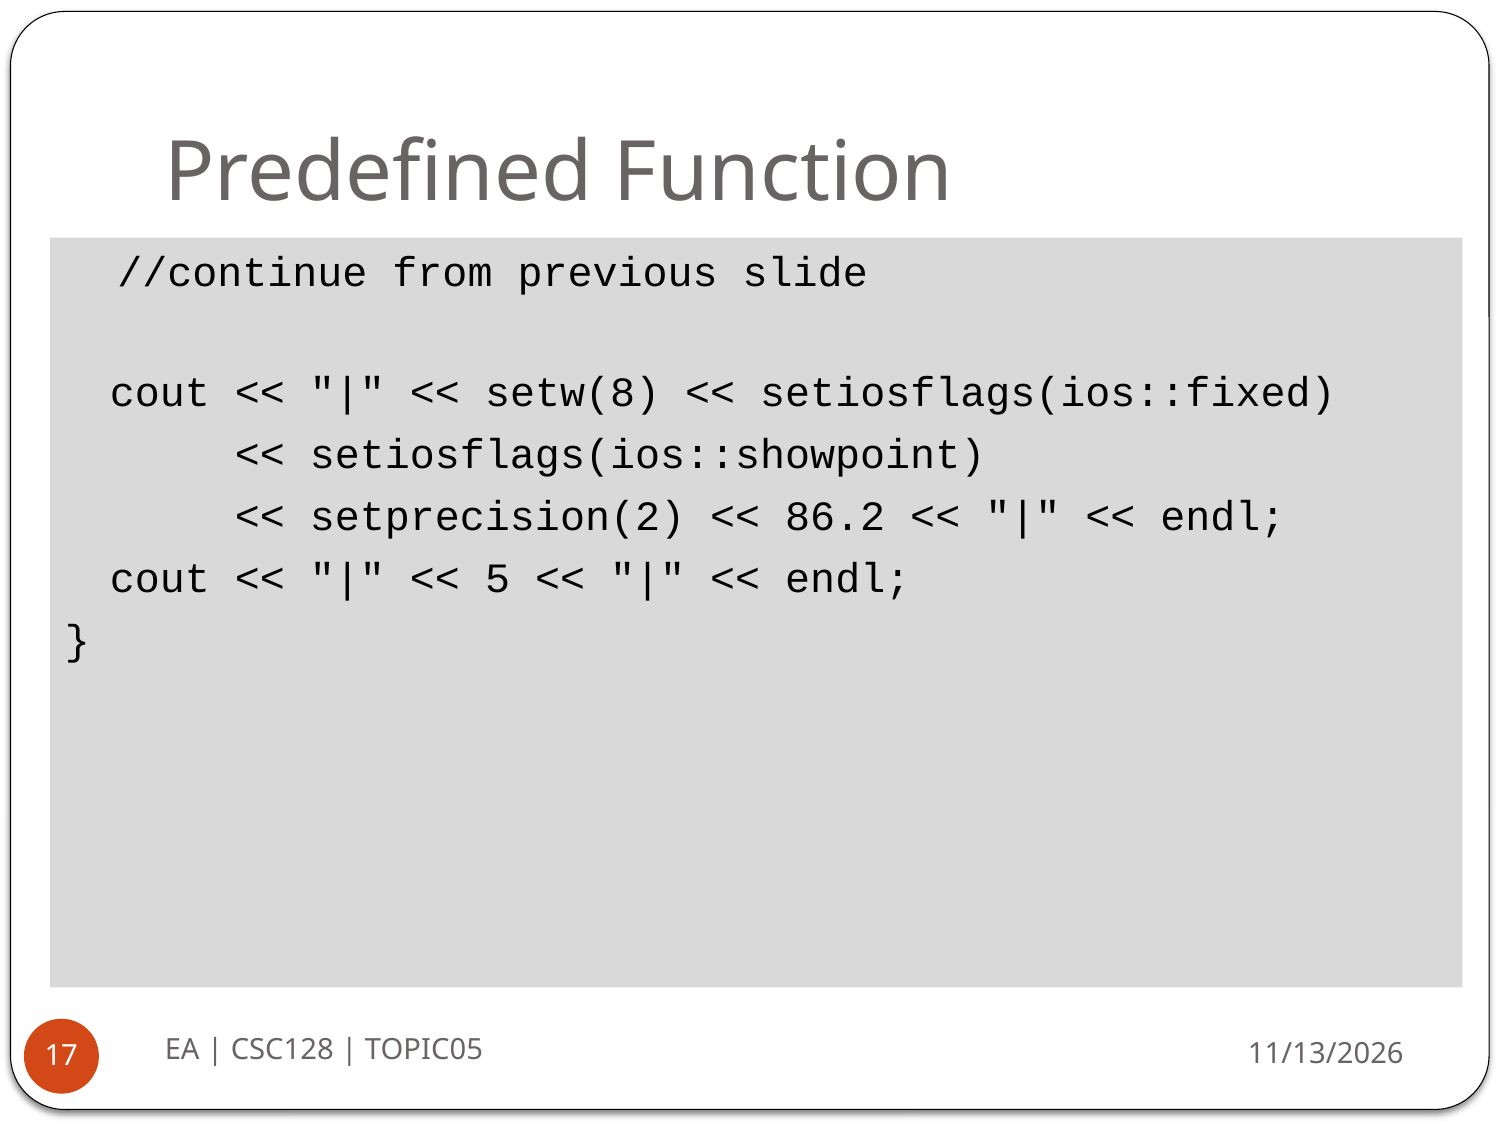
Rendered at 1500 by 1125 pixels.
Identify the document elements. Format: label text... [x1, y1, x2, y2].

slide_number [1012, 1015, 1419, 1094]
footer EA | CSC128 | TOPIC05 [150, 1012, 800, 1088]
title Predefined Function [150, 45, 1425, 233]
list //continue from previous slide cout << "|" << setw(8) << setiosflags(ios::fixed) << setiosflags(ios::showpoint) << setprecision(2) << 86.2 << "|" << endl; cout << "|" << 5 << "|" << endl; } [50, 237, 1463, 988]
slide_number 17 [23, 1018, 99, 1094]
